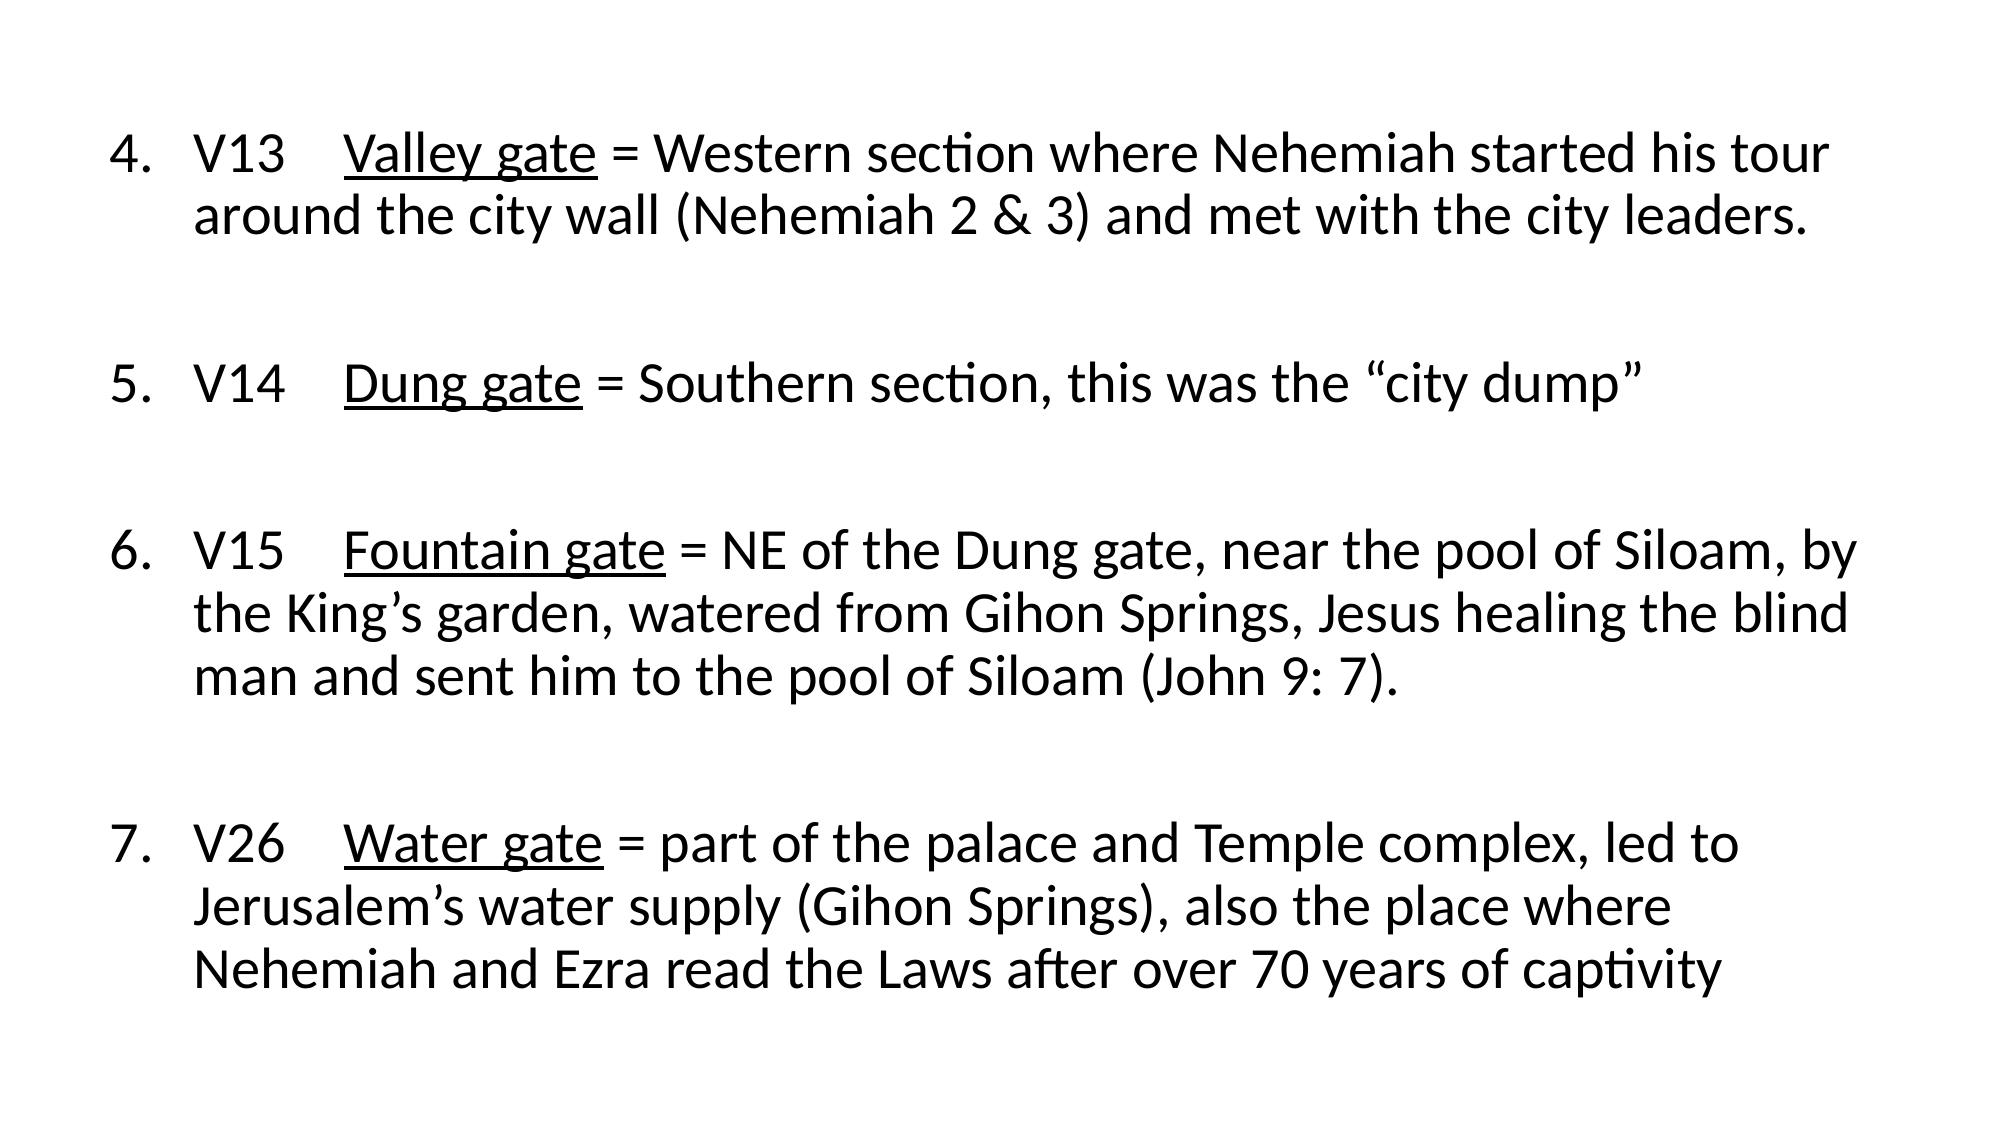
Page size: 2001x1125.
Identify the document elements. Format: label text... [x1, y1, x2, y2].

list V13 Valley gate = Western section where Nehemiah started his tour around the city wall (Nehemiah 2 & 3) and met with the city leaders. V14 Dung gate = Southern section, this was the “city dump” V15 Fountain gate = NE of the Dung gate, near the pool of Siloam, by the King’s garden, watered from Gihon Springs, Jesus healing the blind man and sent him to the pool of Siloam (John 9: 7). V26 Water gate = part of the palace and Temple complex, led to Jerusalem’s water supply (Gihon Springs), also the place where Nehemiah and Ezra read the Laws after over 70 years of captivity [94, 114, 1884, 1058]
